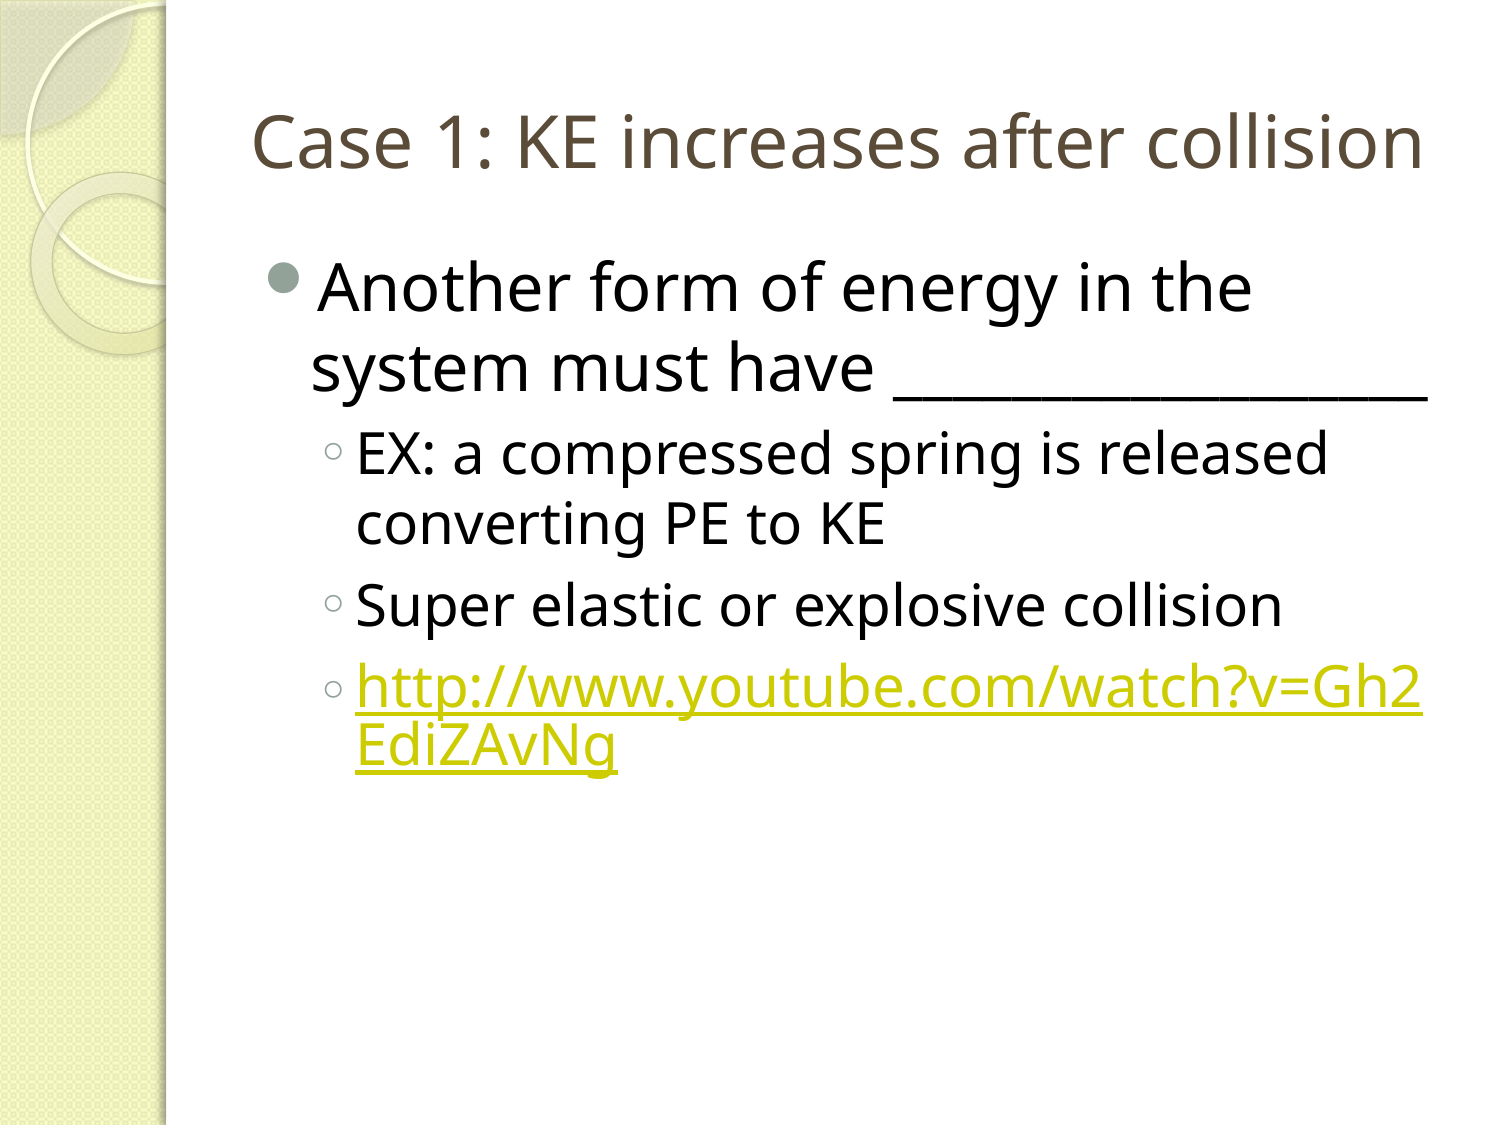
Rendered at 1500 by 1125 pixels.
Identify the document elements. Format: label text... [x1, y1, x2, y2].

list Another form of energy in the system must have __________________ EX: a compressed spring is released converting PE to KE Super elastic or explosive collision http://www.youtube.com/watch?v=Gh2EdiZAvNg [235, 237, 1466, 1025]
title Case 1: KE increases after collision [235, 45, 1466, 233]
